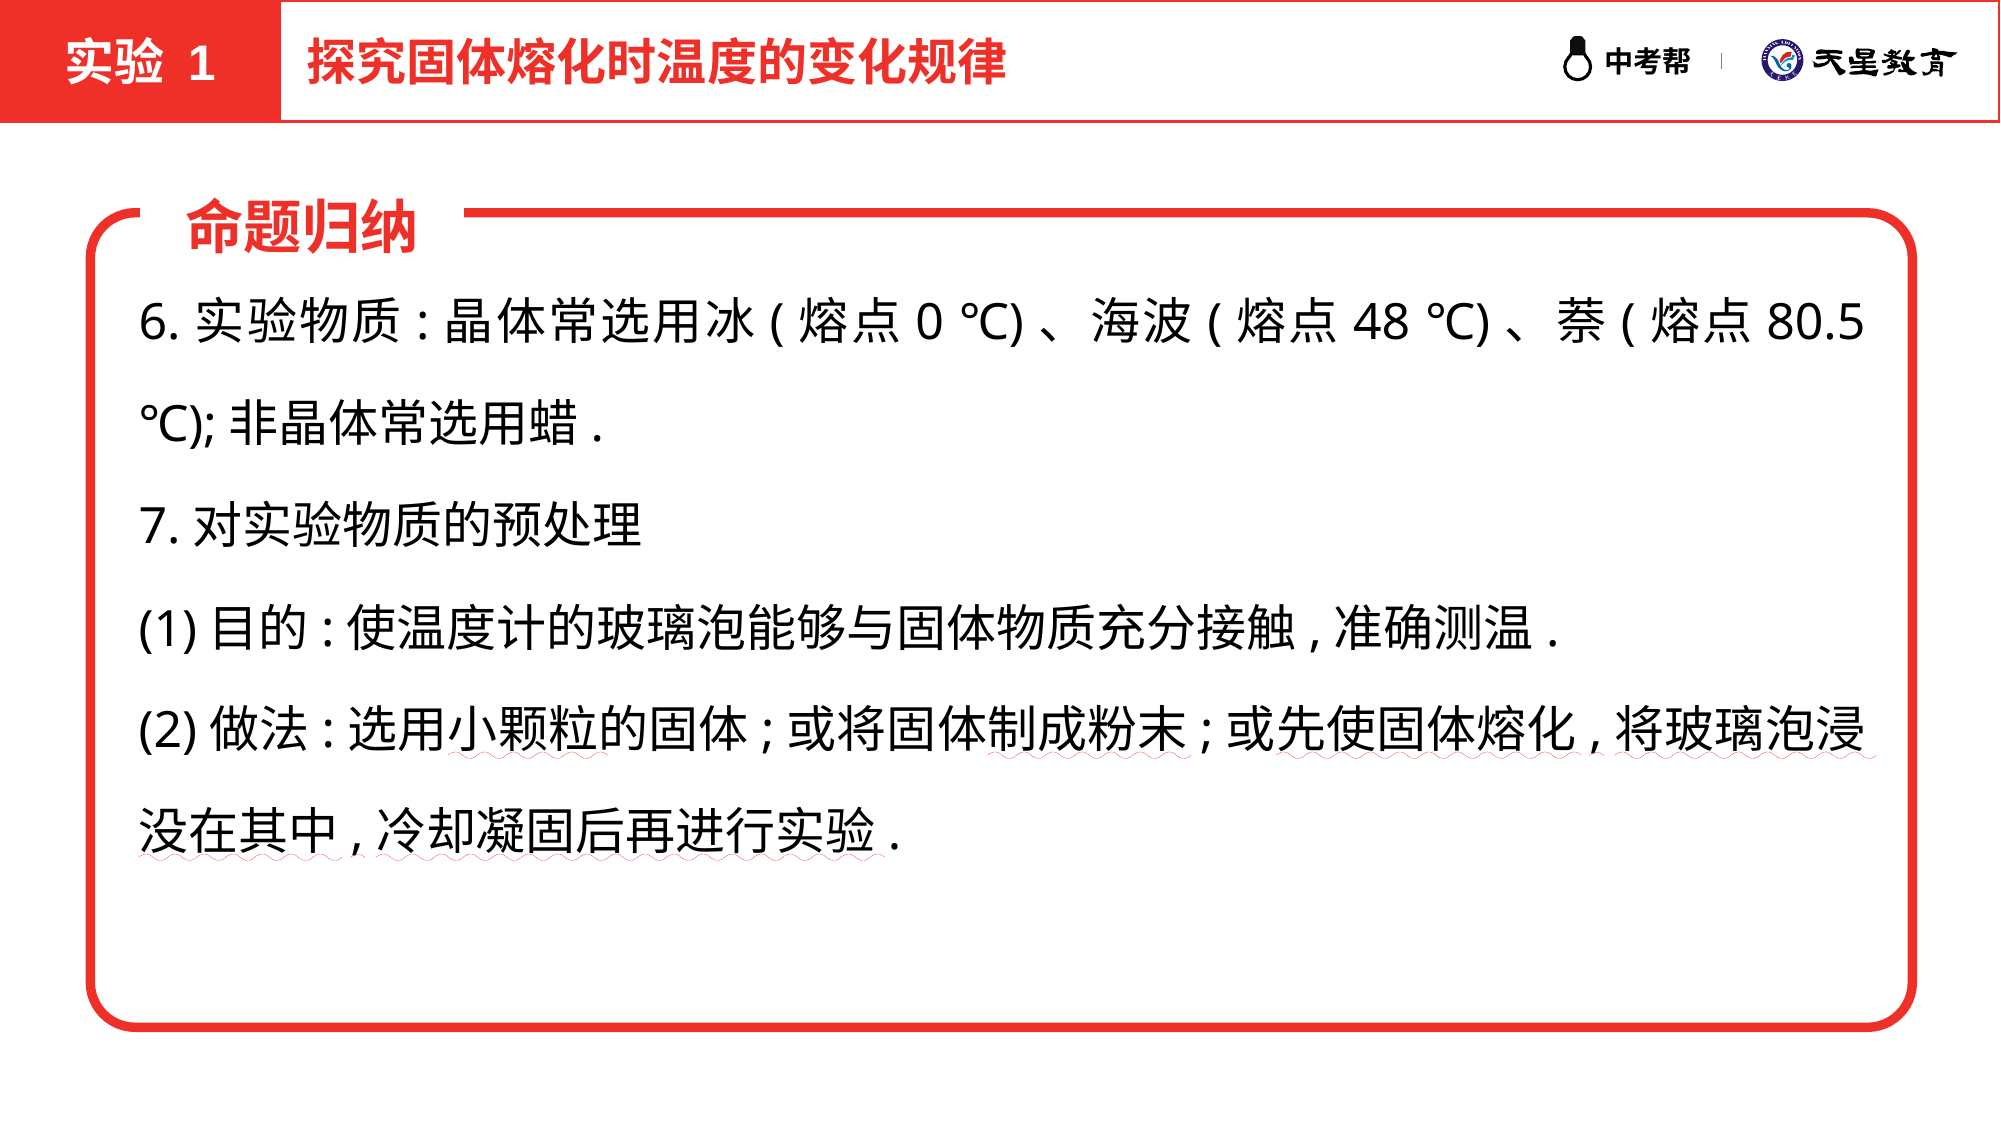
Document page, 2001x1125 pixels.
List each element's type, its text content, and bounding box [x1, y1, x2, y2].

text_box [89, 211, 1914, 1029]
text_box 探究固体熔化时温度的变化规律 [276, 0, 2000, 123]
text_box 命题归纳 [140, 148, 464, 240]
text_box 实验 1 [1, 0, 280, 122]
text_box 6.实验物质:晶体常选用冰(熔点0 ℃)、海波(熔点48 ℃)、萘(熔点80.5 ℃);非晶体常选用蜡. 7.对实验物质的预处理 (1)目的:使温度计的玻璃泡能够与固体物质充分接触,准确测温. (2)做法:选用小颗粒的固体;或将固体制成粉末;或先使固体熔化,将玻璃泡浸没在其中,冷却凝固后再进行实验. [123, 240, 1881, 868]
